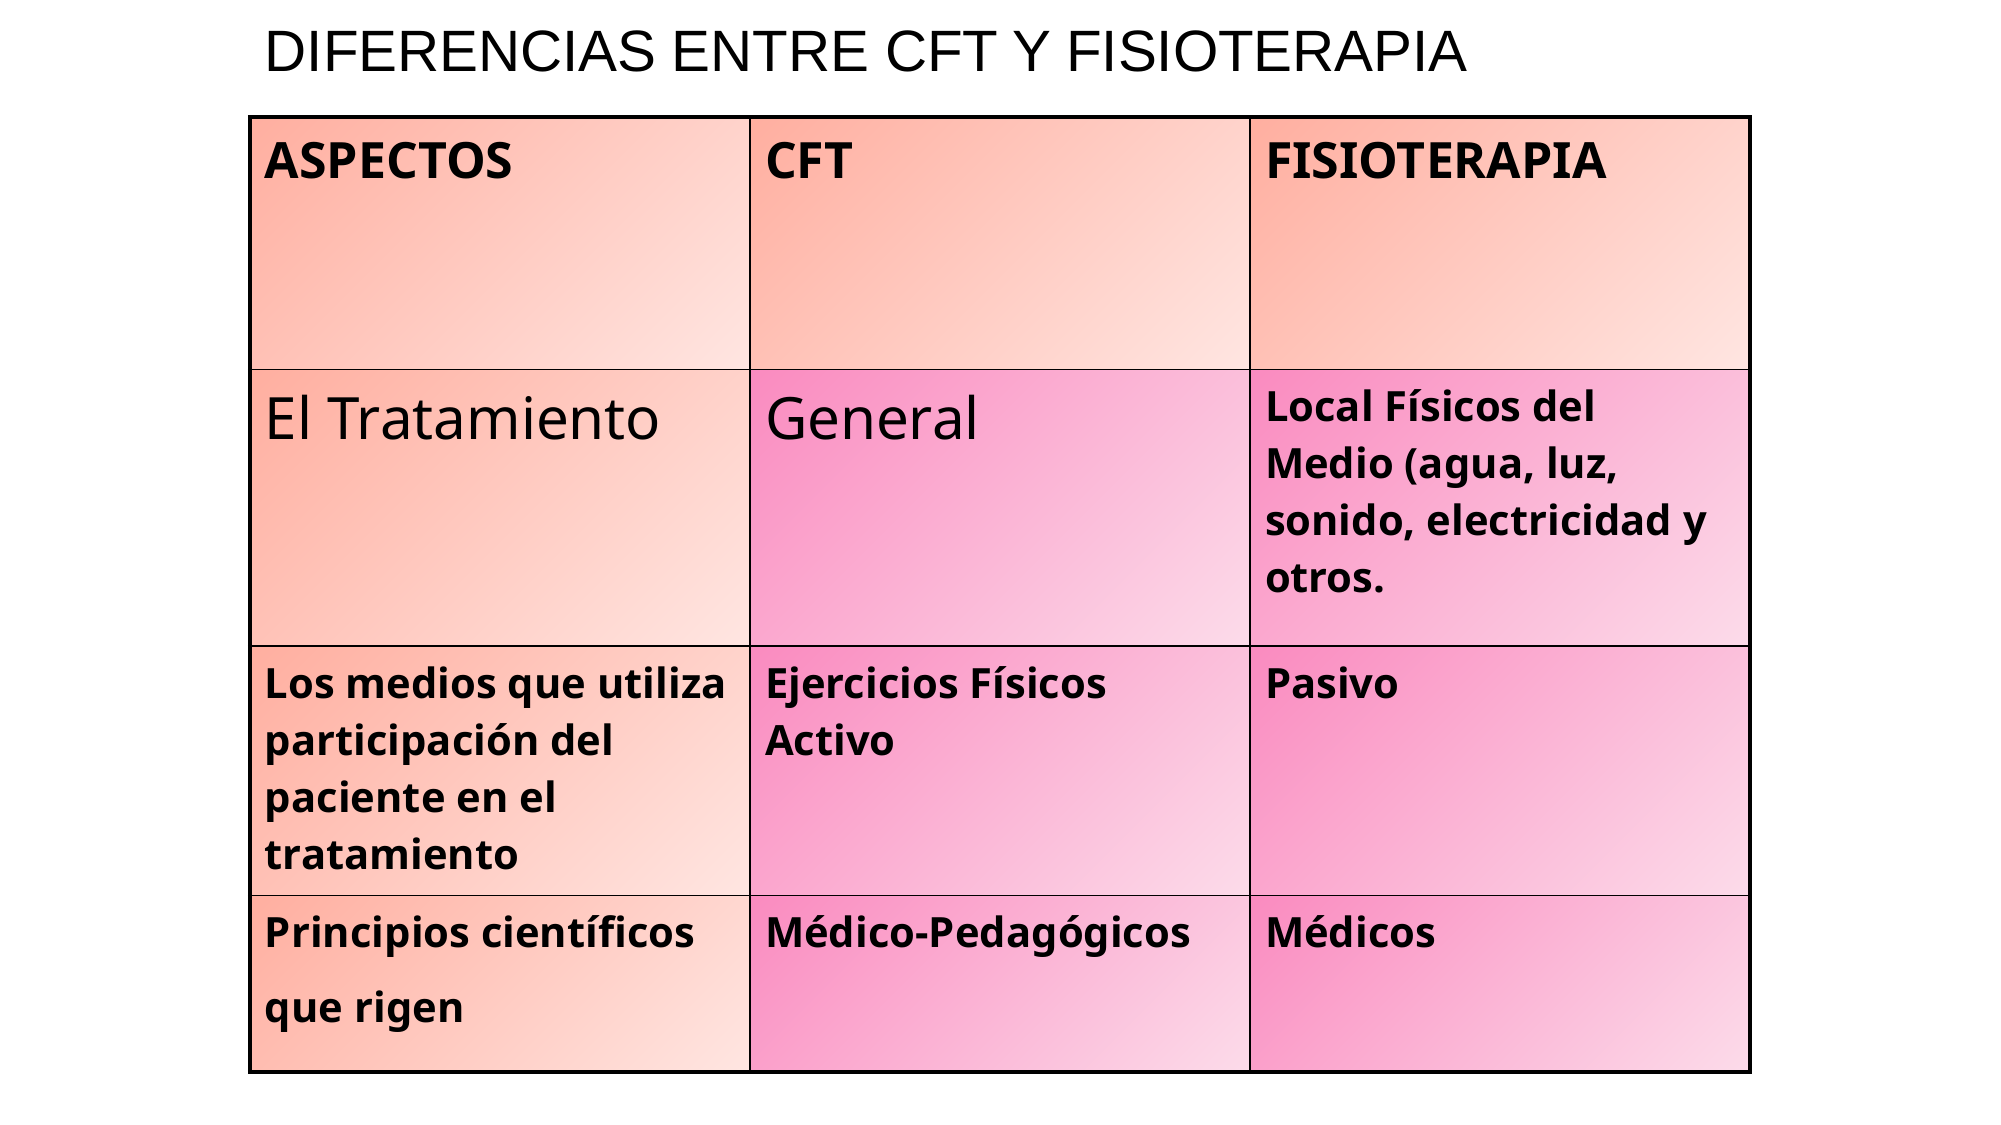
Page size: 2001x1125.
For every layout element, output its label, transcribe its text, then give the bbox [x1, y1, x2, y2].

title DIFERENCIAS ENTRE CFT Y FISIOTERAPIA. [249, 0, 1645, 106]
table_cell Principios científicos que rigen [252, 896, 749, 1070]
table_cell Ejercicios Físicos Activo [751, 647, 1249, 895]
table_header FISIOTERAPIA [1251, 119, 1748, 369]
table_cell El Tratamiento [252, 370, 749, 645]
table_cell Pasivo [1251, 647, 1748, 895]
table_cell Médico-Pedagógicos [751, 896, 1249, 1070]
table_cell General [751, 370, 1249, 645]
table_cell Local Físicos del Medio (agua, luz, sonido, electricidad y otros. [1251, 370, 1748, 645]
table_cell Médicos [1251, 896, 1748, 1070]
table_cell Los medios que utiliza participación del paciente en el tratamiento [252, 647, 749, 895]
table_header ASPECTOS [252, 119, 749, 369]
table_header CFT [751, 119, 1249, 369]
